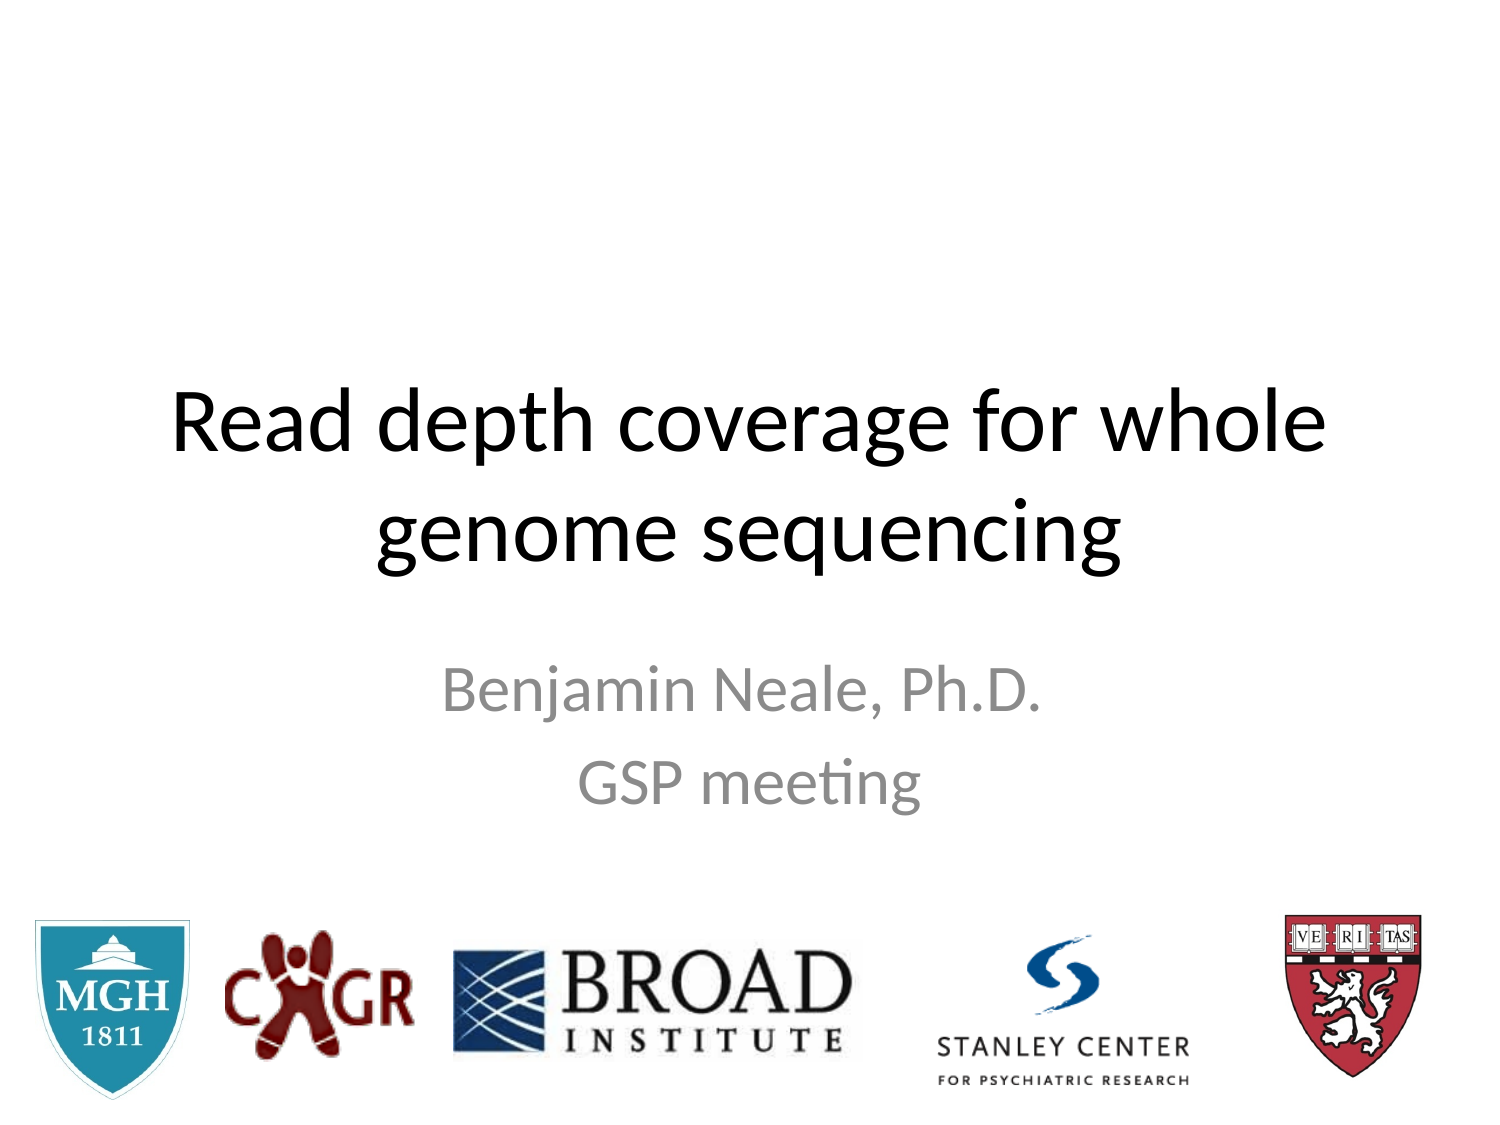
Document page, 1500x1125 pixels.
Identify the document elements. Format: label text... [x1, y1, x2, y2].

title Read depth coverage for whole genome sequencing [112, 349, 1388, 591]
picture [452, 939, 863, 1062]
picture [1269, 882, 1439, 1102]
subtitle Benjamin Neale, Ph.D. GSP meeting [225, 637, 1275, 925]
picture [35, 920, 190, 1100]
picture [224, 929, 418, 1062]
picture [924, 926, 1200, 1096]
